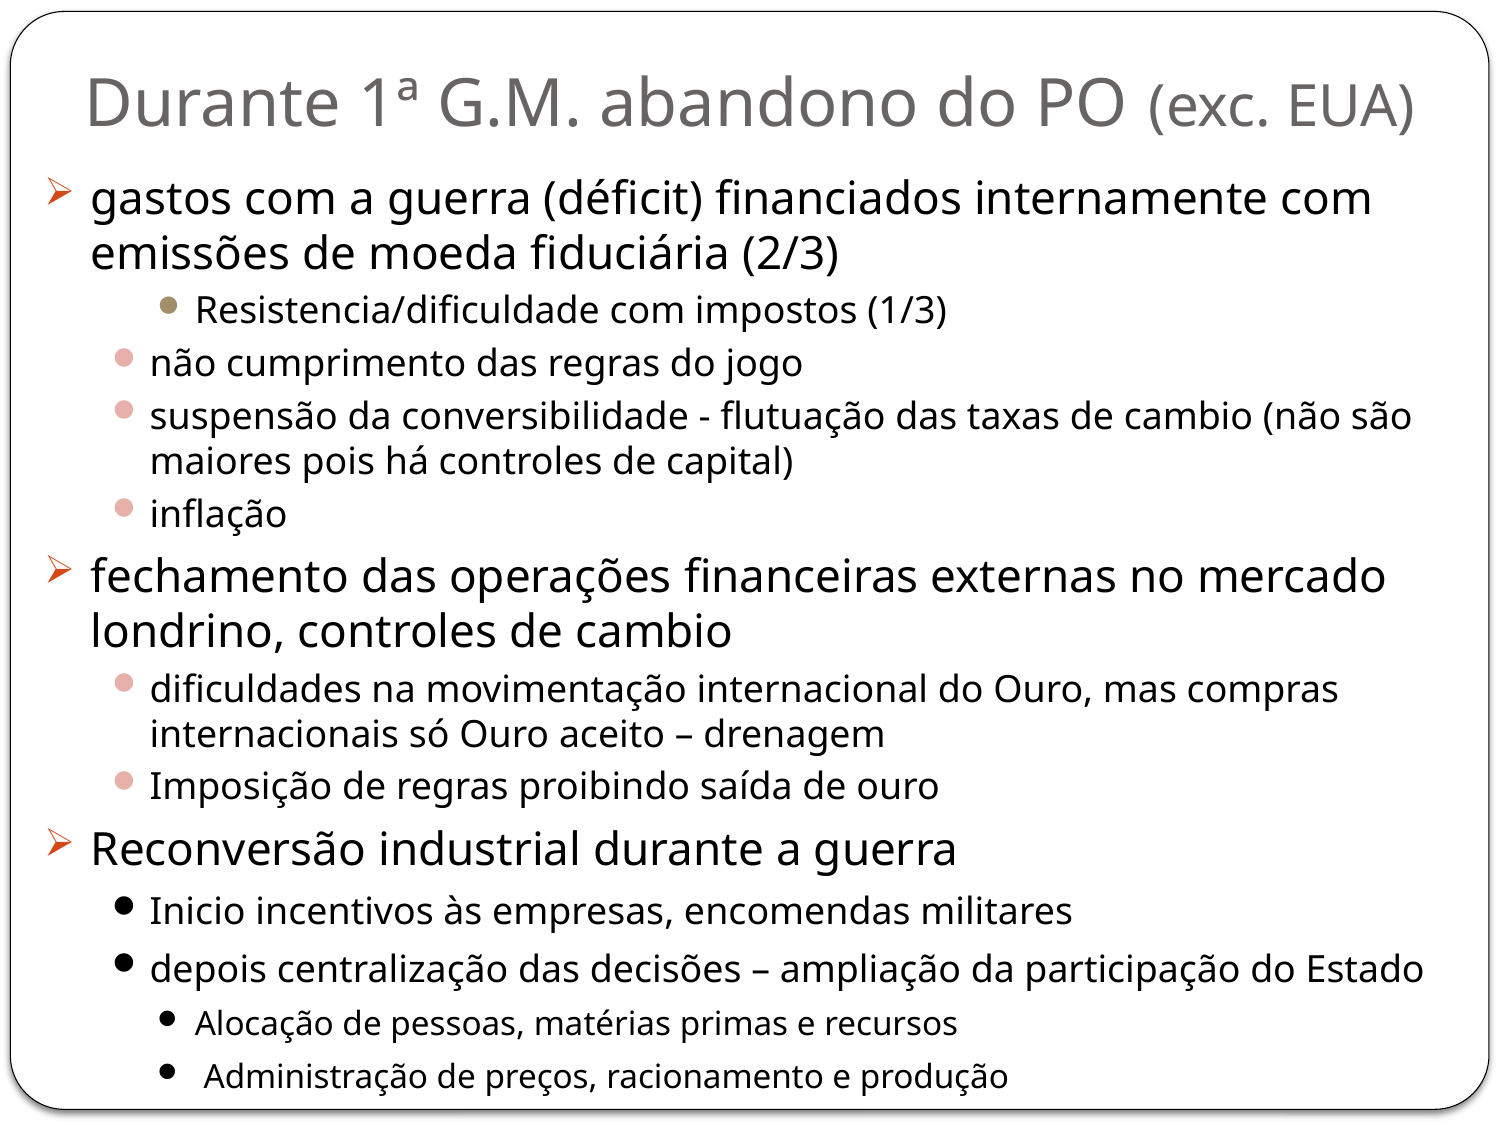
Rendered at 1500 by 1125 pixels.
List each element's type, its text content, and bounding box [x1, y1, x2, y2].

list gastos com a guerra (déficit) financiados internamente com emissões de moeda fiduciária (2/3) Resistencia/dificuldade com impostos (1/3) não cumprimento das regras do jogo suspensão da conversibilidade - flutuação das taxas de cambio (não são maiores pois há controles de capital)‏ inflação fechamento das operações financeiras externas no mercado londrino, controles de cambio dificuldades na movimentação internacional do Ouro, mas compras internacionais só Ouro aceito – drenagem Imposição de regras proibindo saída de ouro Reconversão industrial durante a guerra Inicio incentivos às empresas, encomendas militares depois centralização das decisões – ampliação da participação do Estado Alocação de pessoas, matérias primas e recursos Administração de preços, racionamento e produção [0, 160, 1459, 1094]
title Durante 1ª G.M. abandono do PO (exc. EUA)‏ [0, 42, 1500, 149]
